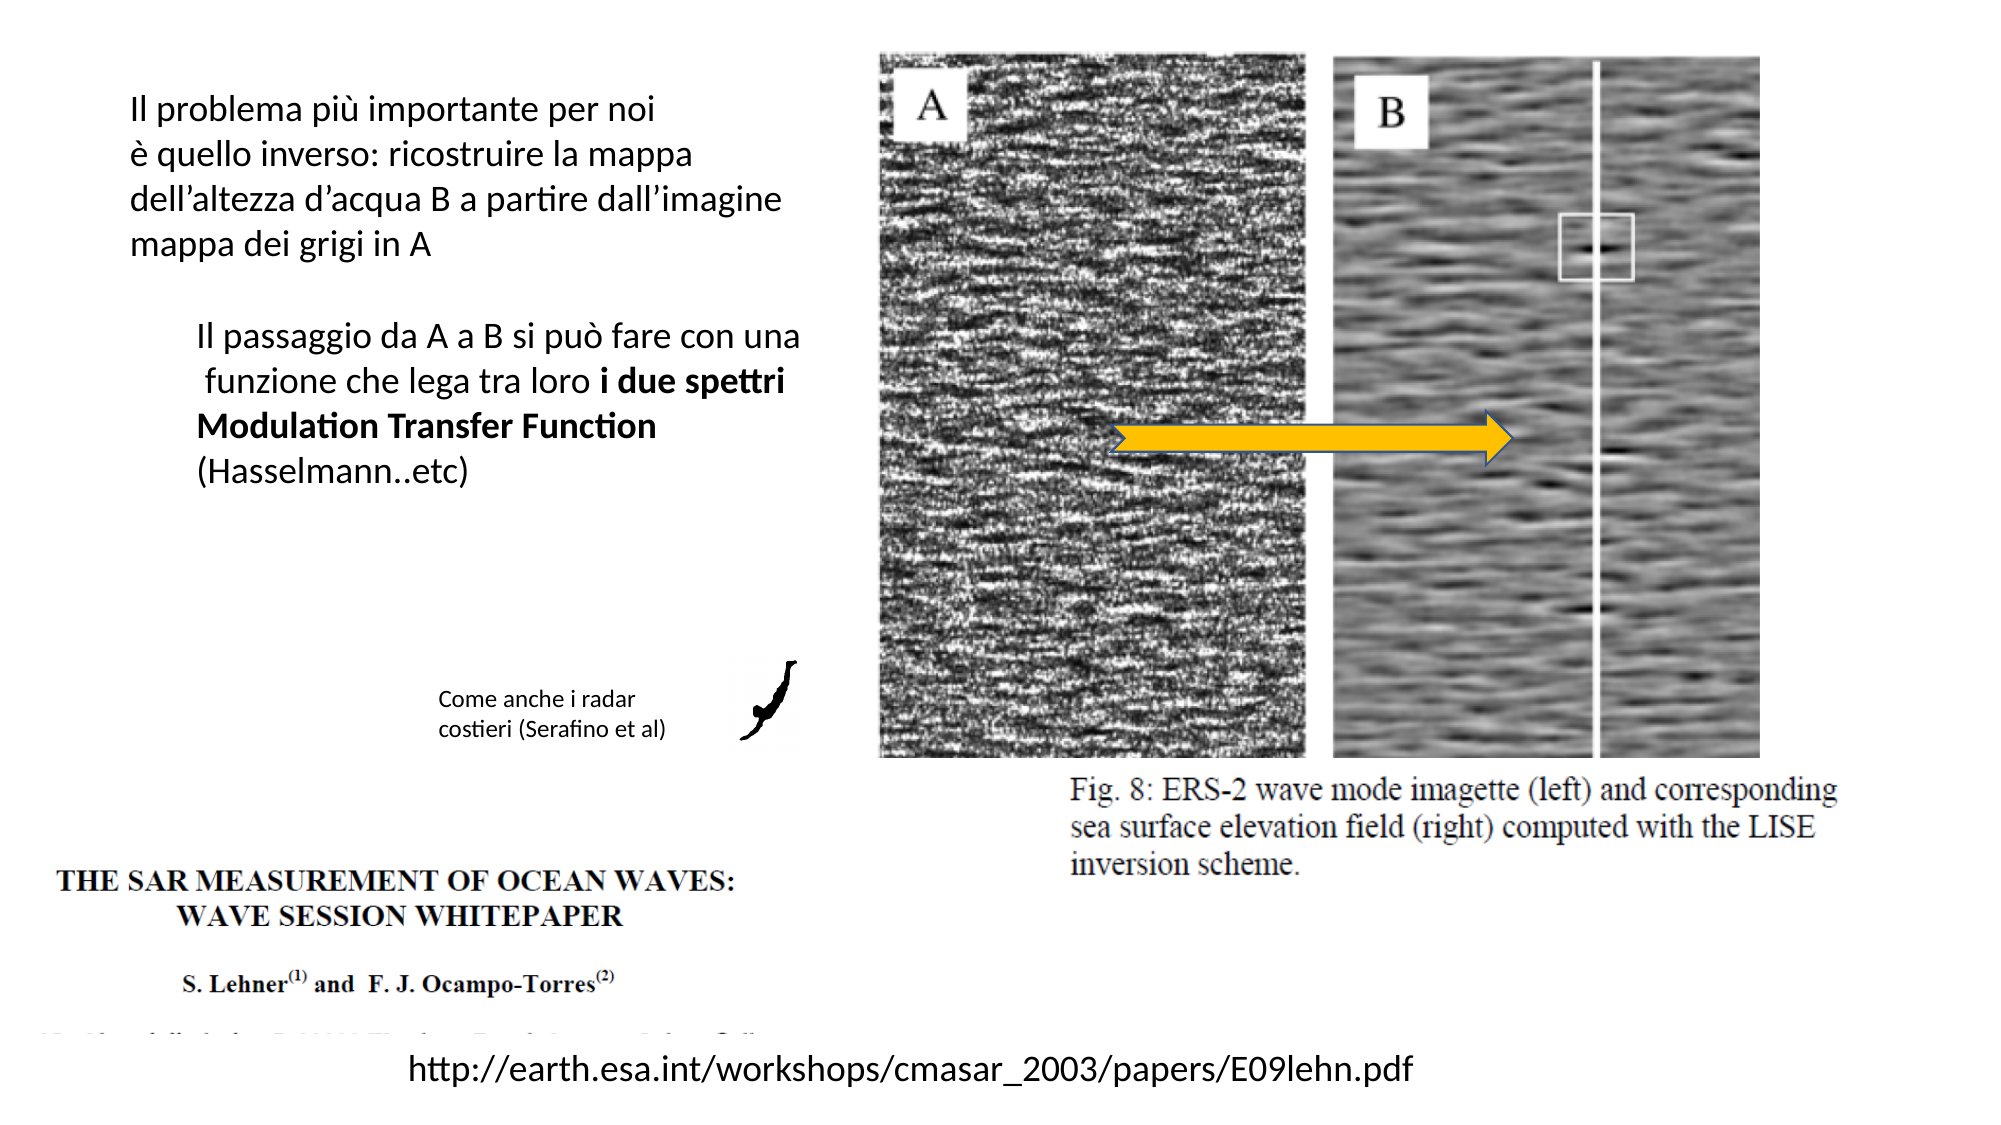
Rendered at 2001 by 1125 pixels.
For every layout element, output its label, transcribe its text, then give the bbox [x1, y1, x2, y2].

text_box Il problema più importante per noi è quello inverso: ricostruire la mappa dell’altezza d’acqua B a partire dall’imagine mappa dei grigi in A [114, 77, 807, 272]
text_box Come anche i radar costieri (Serafino et al) [423, 674, 682, 750]
text_box http://earth.esa.int/workshops/cmasar_2003/papers/E09lehn.pdf [393, 1036, 1530, 1097]
picture [42, 863, 765, 1034]
text_box Il passaggio da A a B si può fare con una funzione che lega tra loro i due spettri Modulation Transfer Function (Hasselmann..etc) [181, 258, 817, 499]
picture [1062, 775, 1865, 913]
picture [727, 650, 803, 758]
picture [846, 27, 1832, 758]
